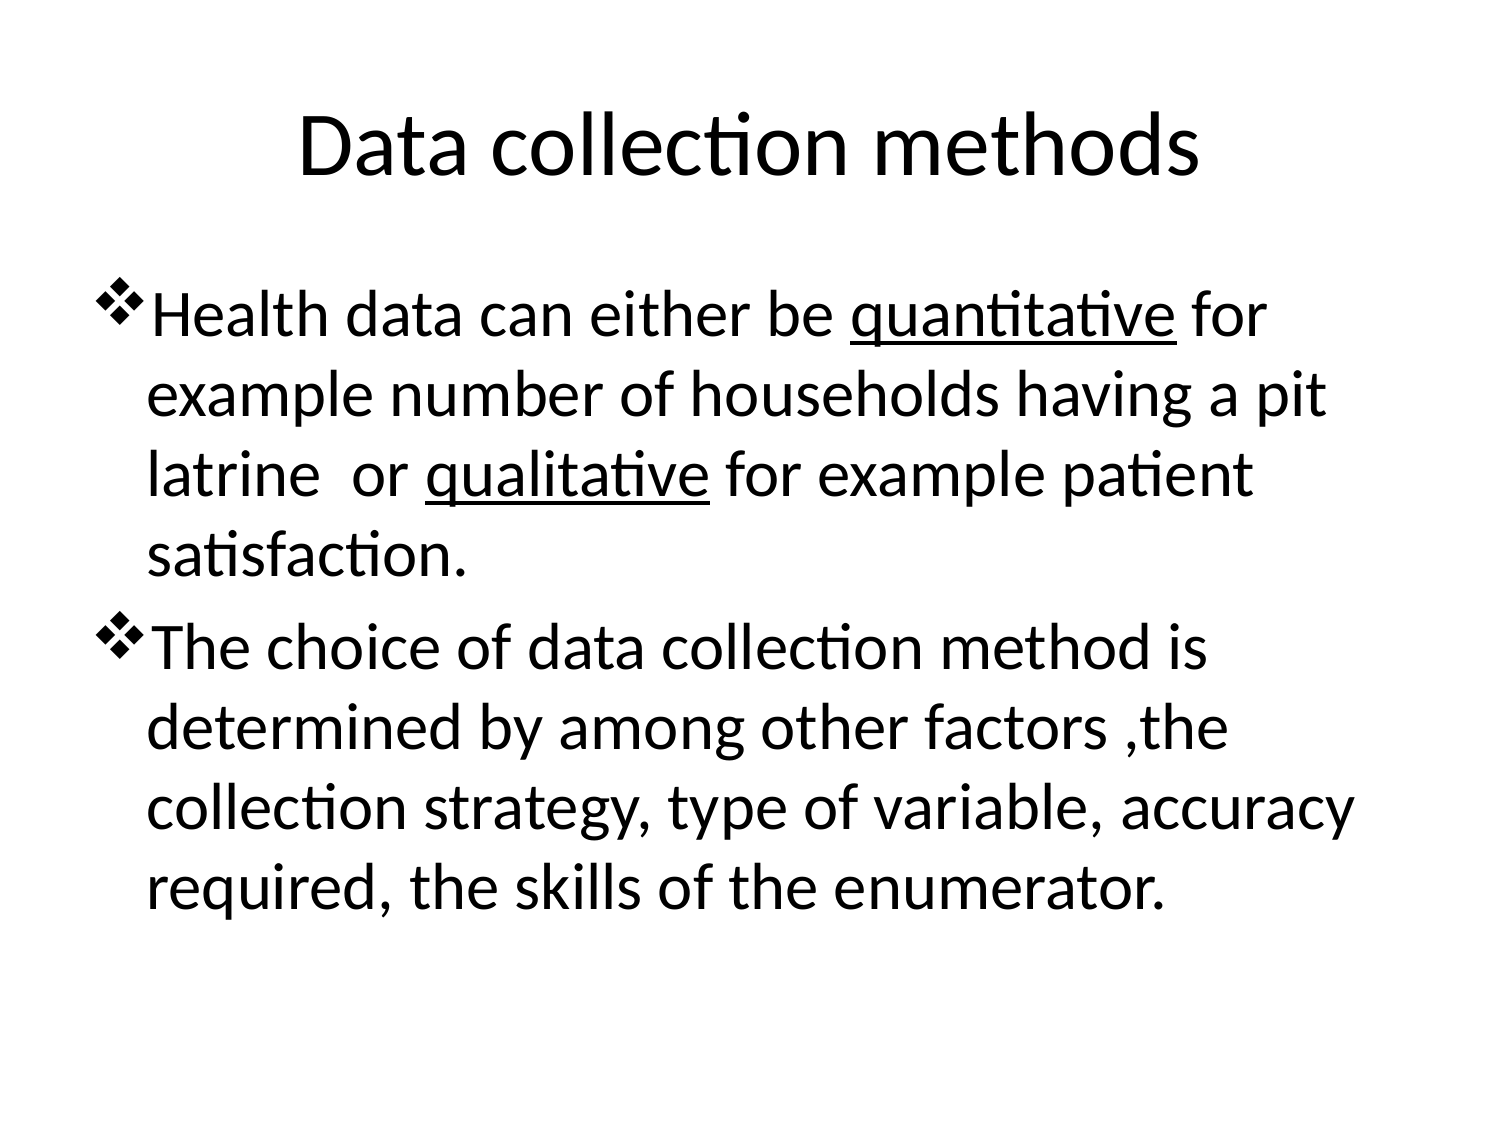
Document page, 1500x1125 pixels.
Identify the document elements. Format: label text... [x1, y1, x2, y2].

list Health data can either be quantitative for example number of households having a pit latrine or qualitative for example patient satisfaction. The choice of data collection method is determined by among other factors ,the collection strategy, type of variable, accuracy required, the skills of the enumerator. [75, 262, 1425, 1005]
title Data collection methods [75, 45, 1425, 233]
